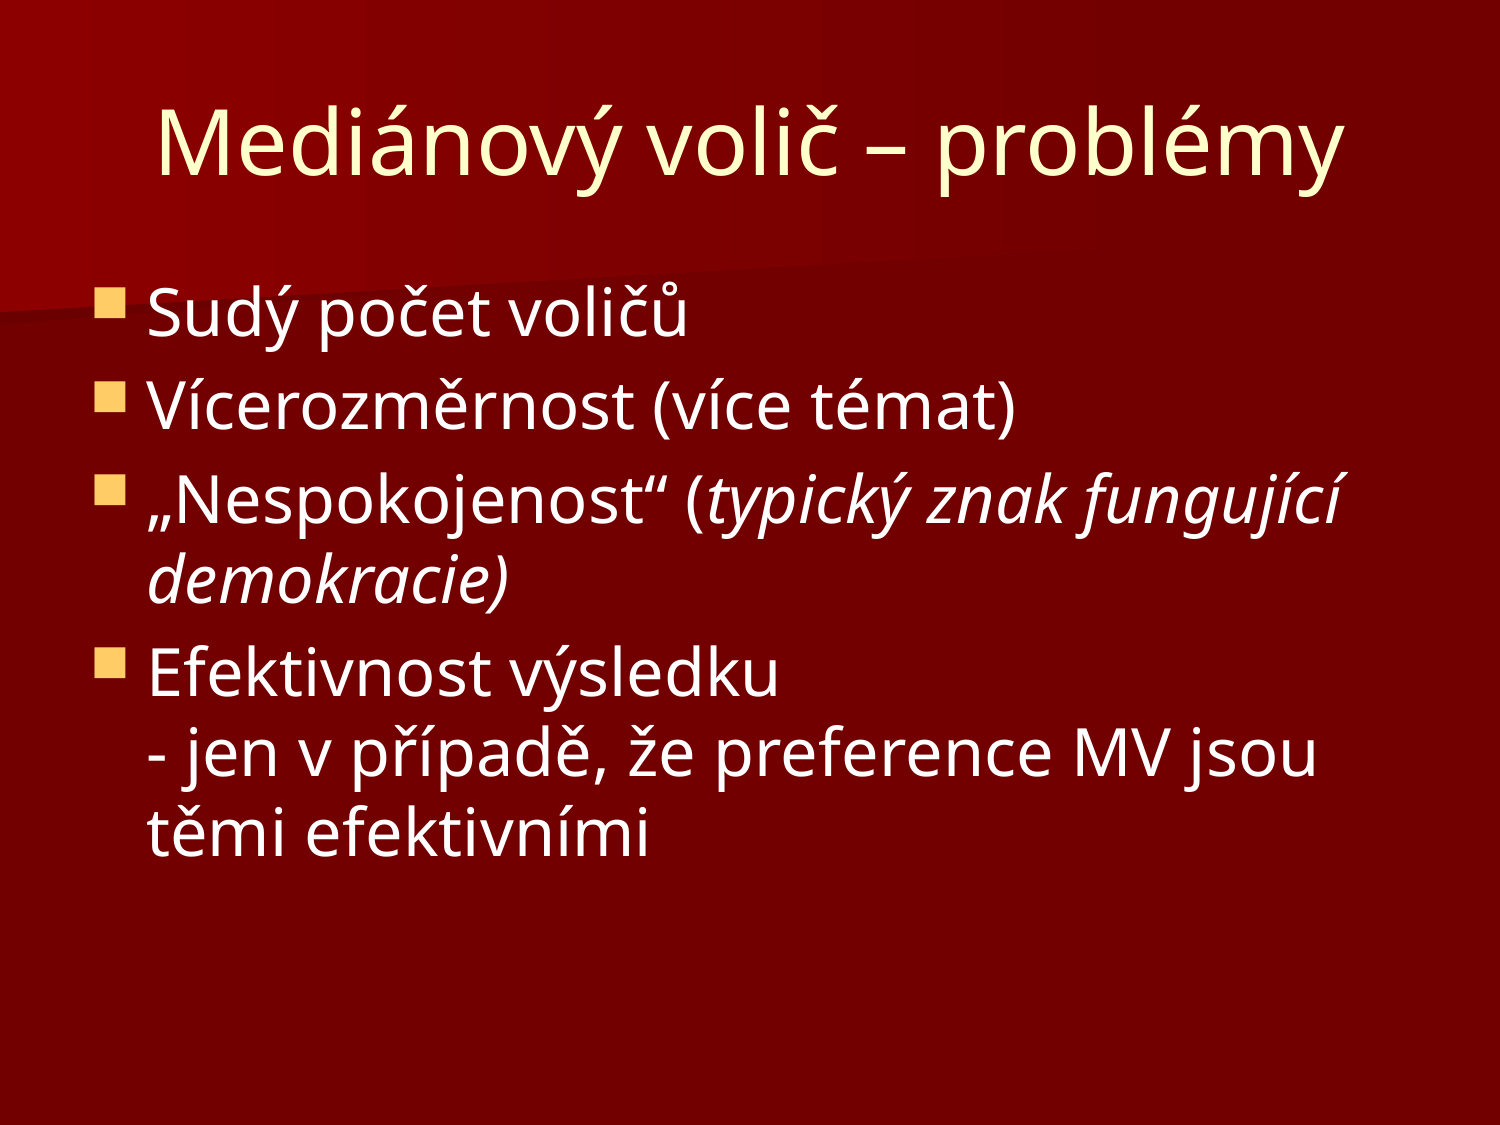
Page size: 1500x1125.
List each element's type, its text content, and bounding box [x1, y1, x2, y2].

title Mediánový volič – problémy [74, 44, 1426, 233]
list Sudý počet voličů Vícerozměrnost (více témat) „Nespokojenost“ (typický znak fungující demokracie) Efektivnost výsledku - jen v případě, že preference MV jsou těmi efektivními [74, 262, 1426, 1001]
